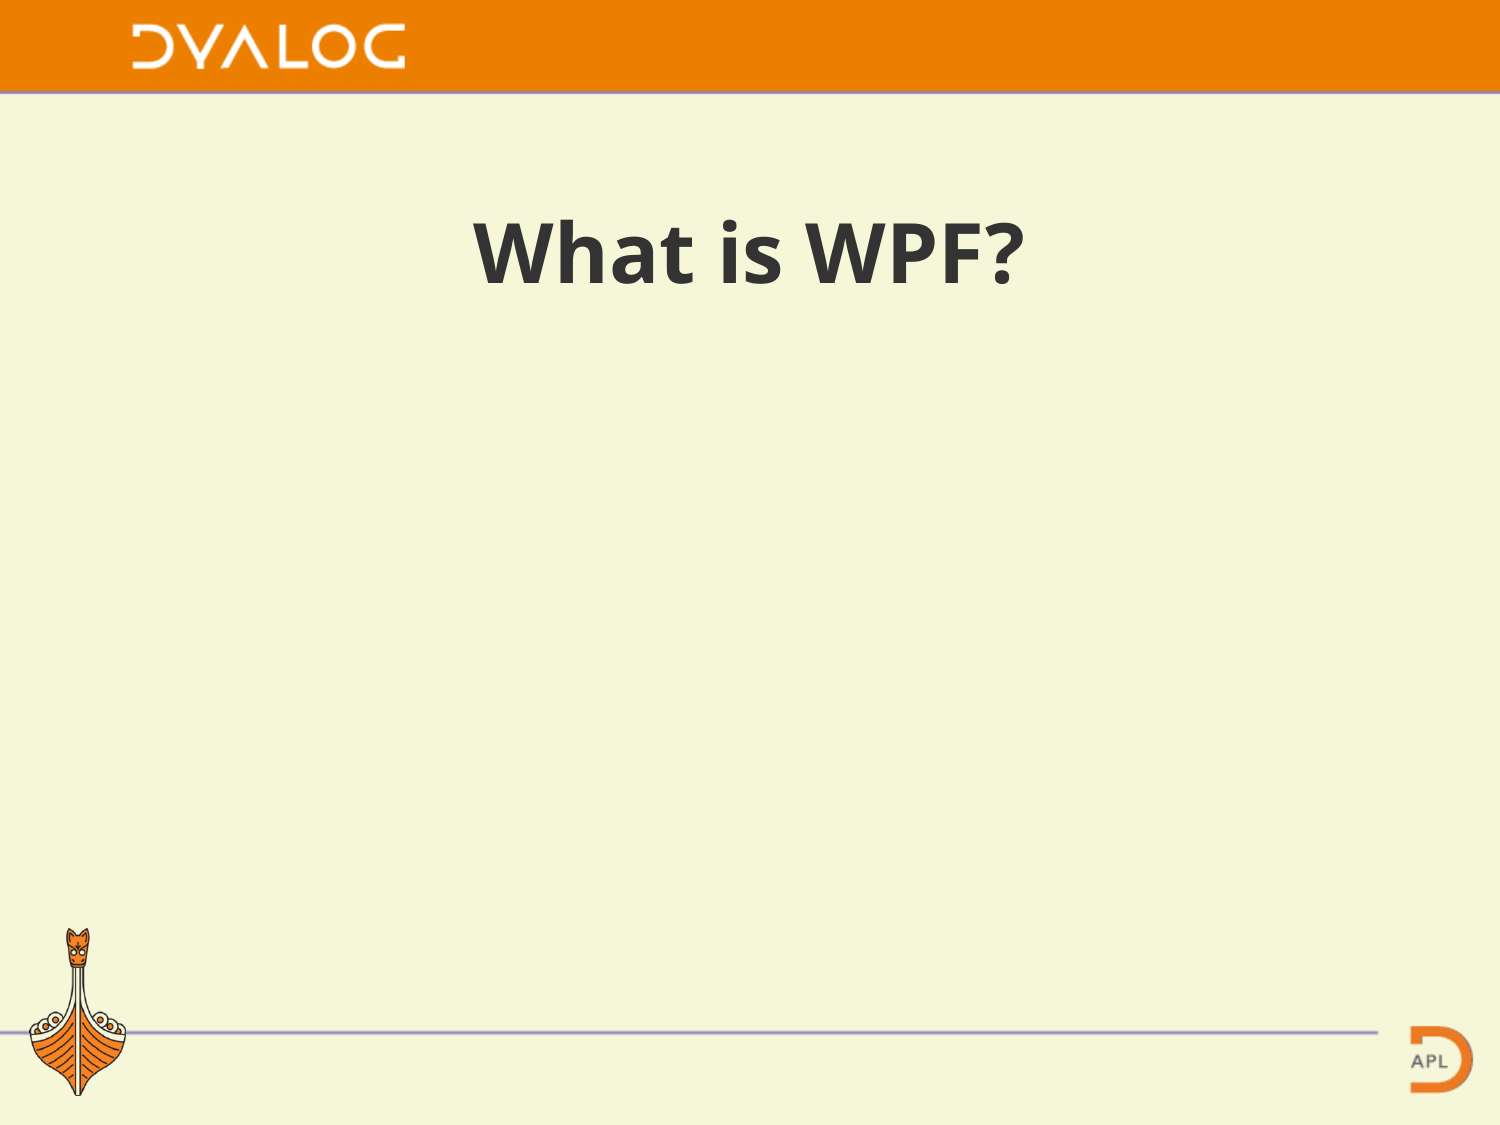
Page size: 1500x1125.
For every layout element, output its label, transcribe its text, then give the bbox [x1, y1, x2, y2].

picture [0, 0, 1500, 1125]
text_box What is WPF? [29, 66, 1471, 308]
